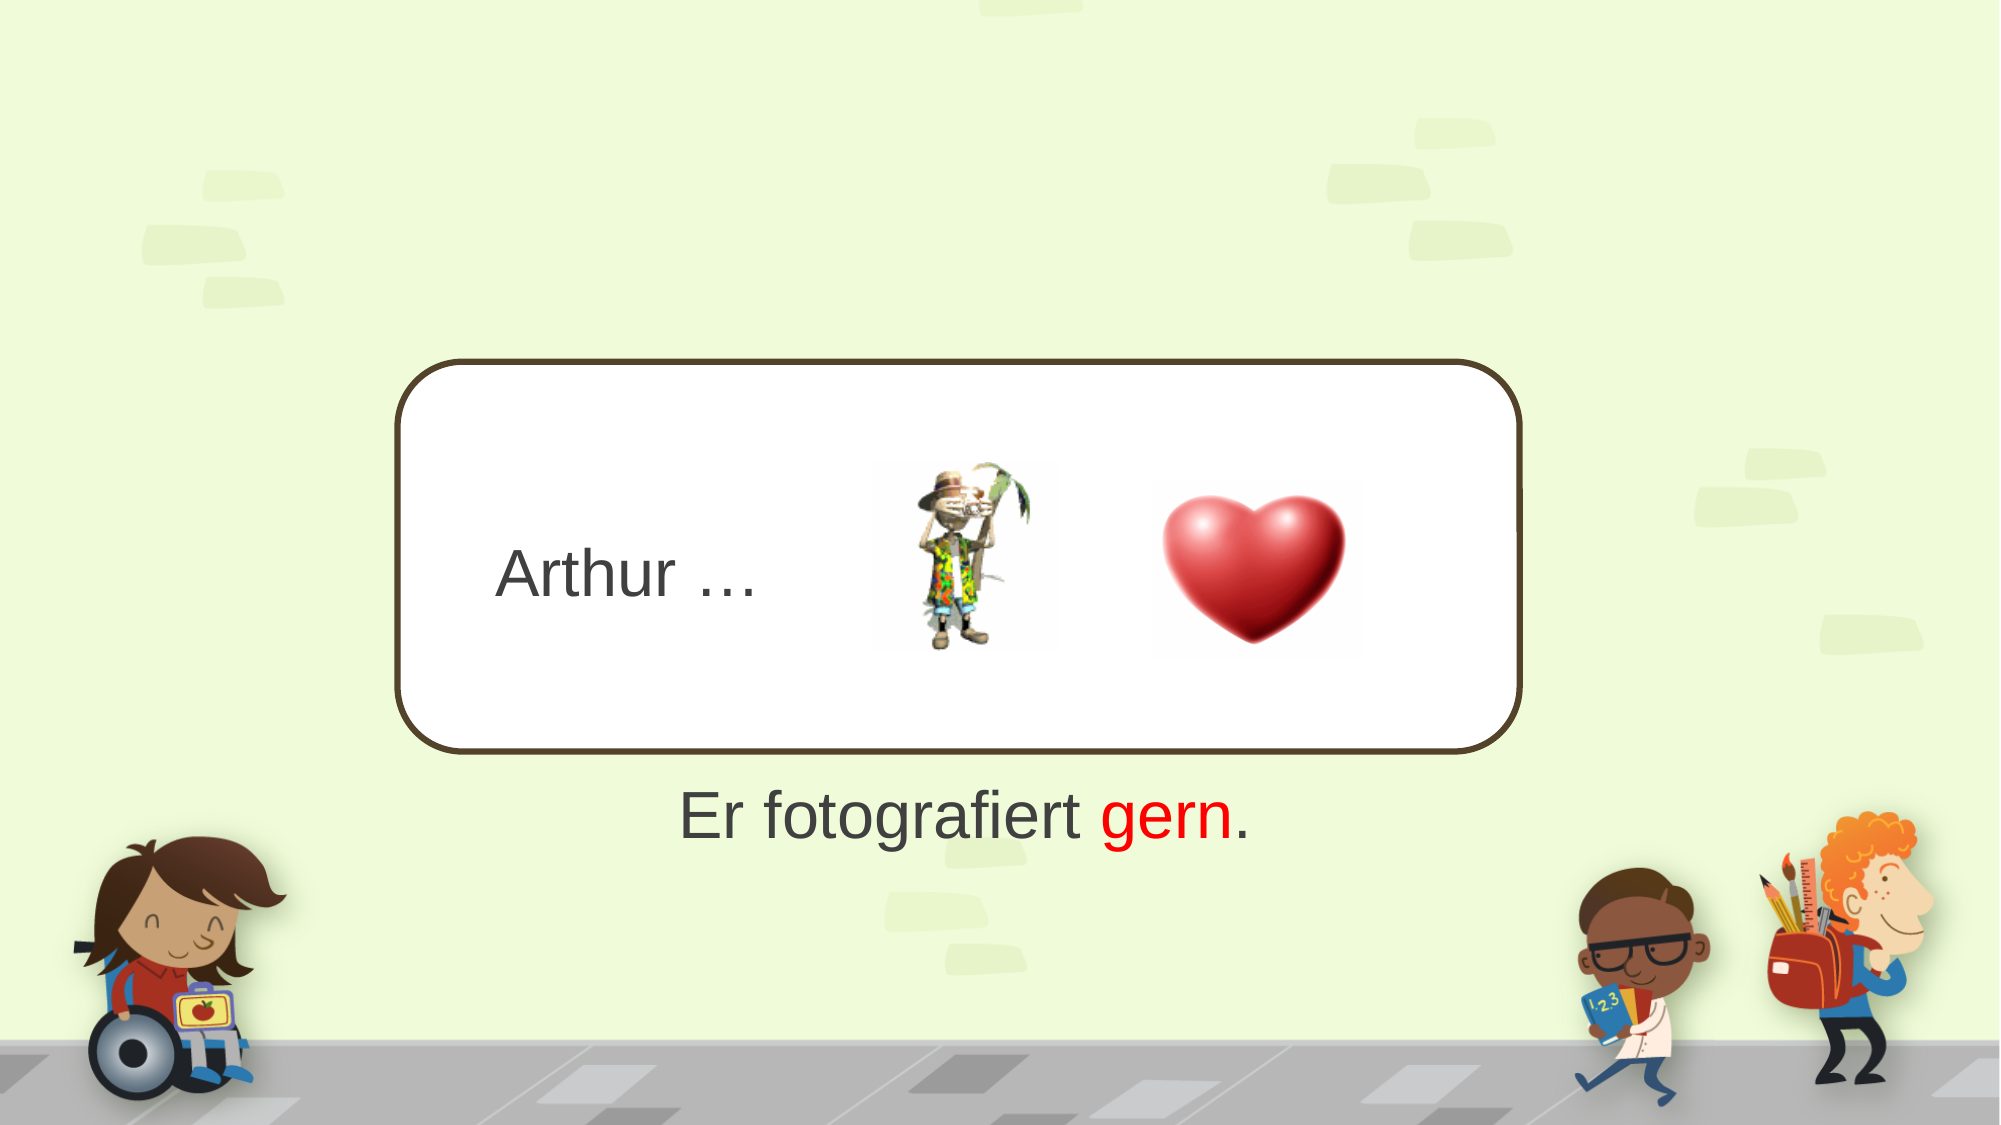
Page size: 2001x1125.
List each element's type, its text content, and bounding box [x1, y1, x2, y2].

text_box [396, 360, 1521, 753]
picture [0, 0, 2000, 1125]
text_box Er fotografiert gern. [338, 764, 1593, 860]
text_box Arthur … [480, 522, 871, 618]
